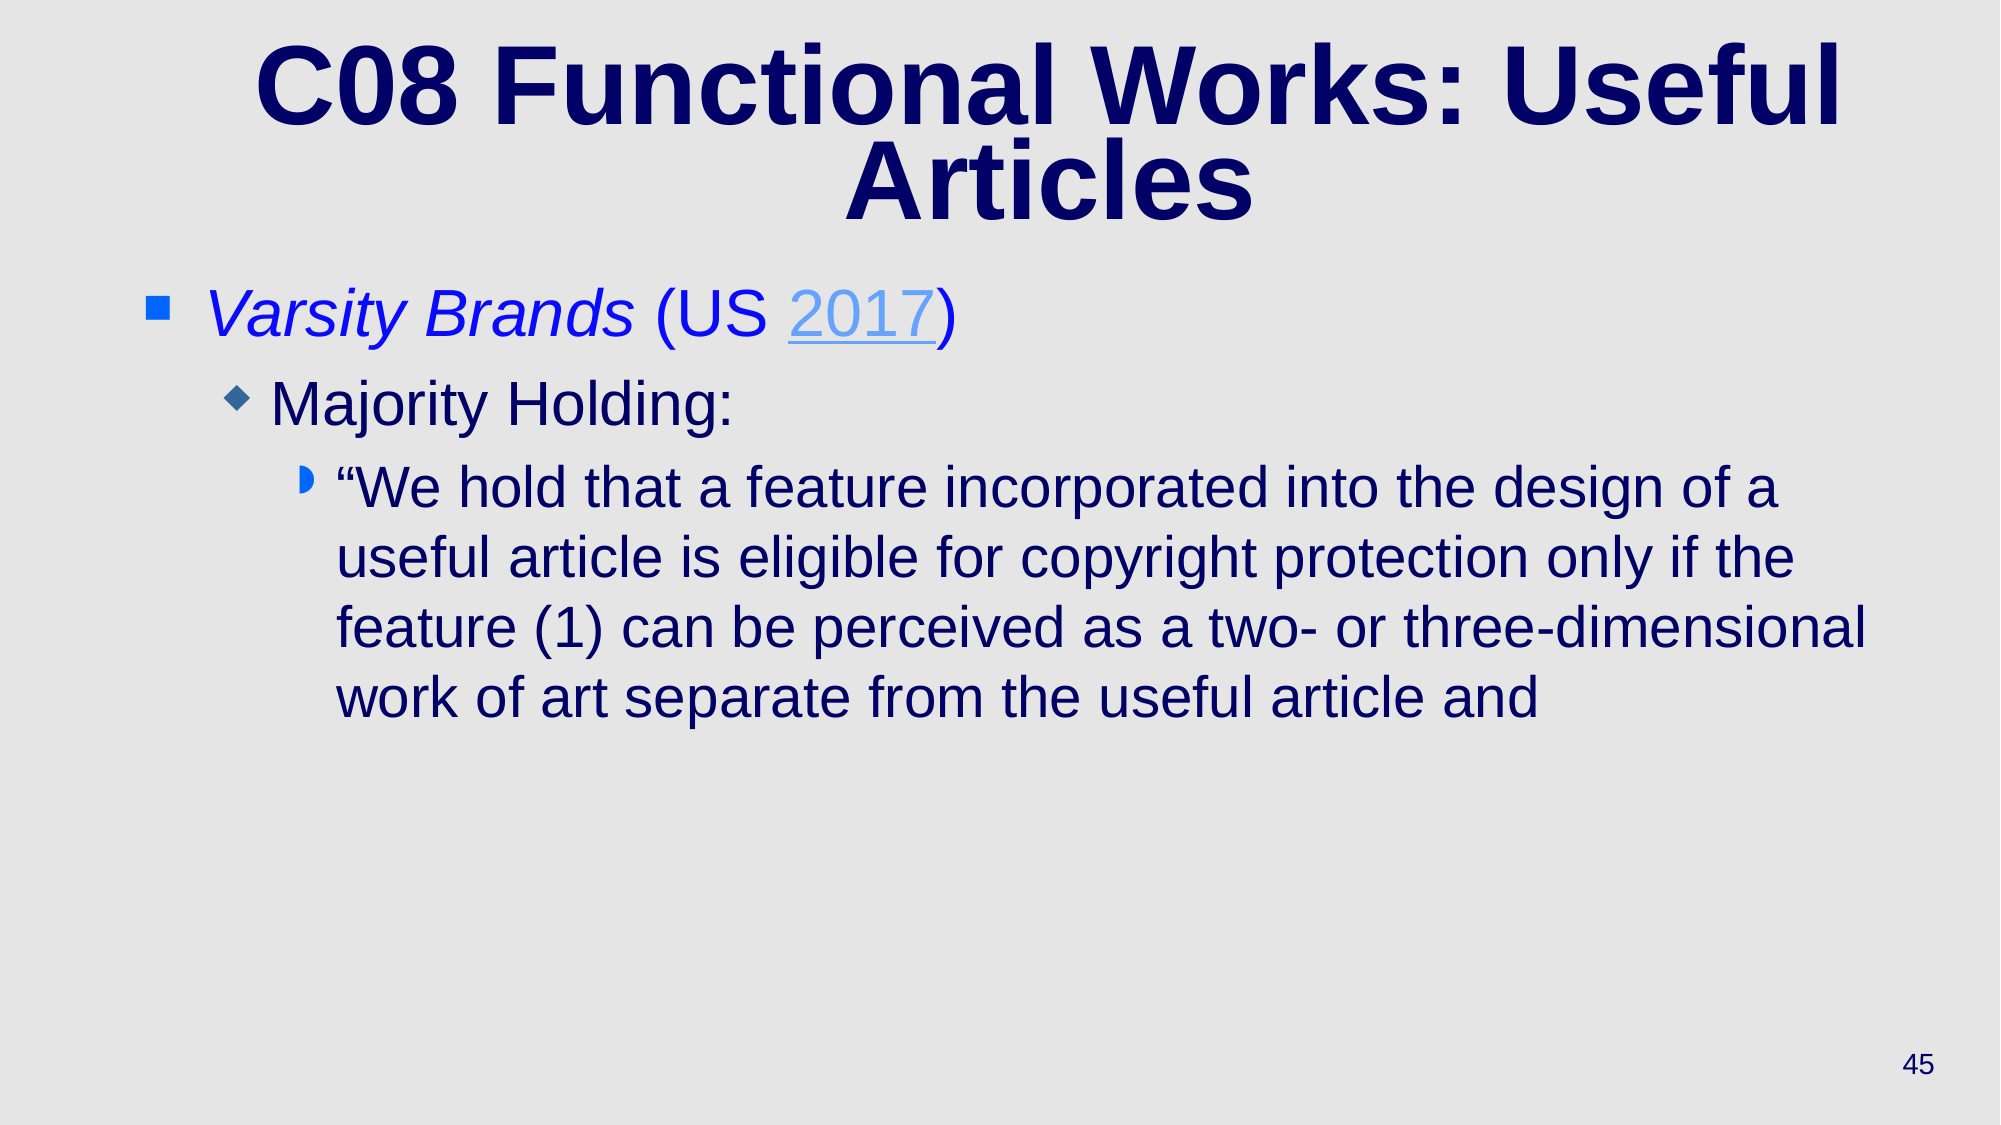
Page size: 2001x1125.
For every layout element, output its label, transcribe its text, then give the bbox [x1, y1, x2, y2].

list Varsity Brands (US 2017) Majority Holding: “We hold that a feature incorporated into the design of a useful article is eligible for copyright protection only if the feature (1) can be perceived as a two- or three-dimensional work of art separate from the useful article and [133, 262, 1967, 938]
title C08 Functional Works: Useful Articles [133, 50, 1967, 238]
slide_number 45 [1533, 1024, 1951, 1101]
